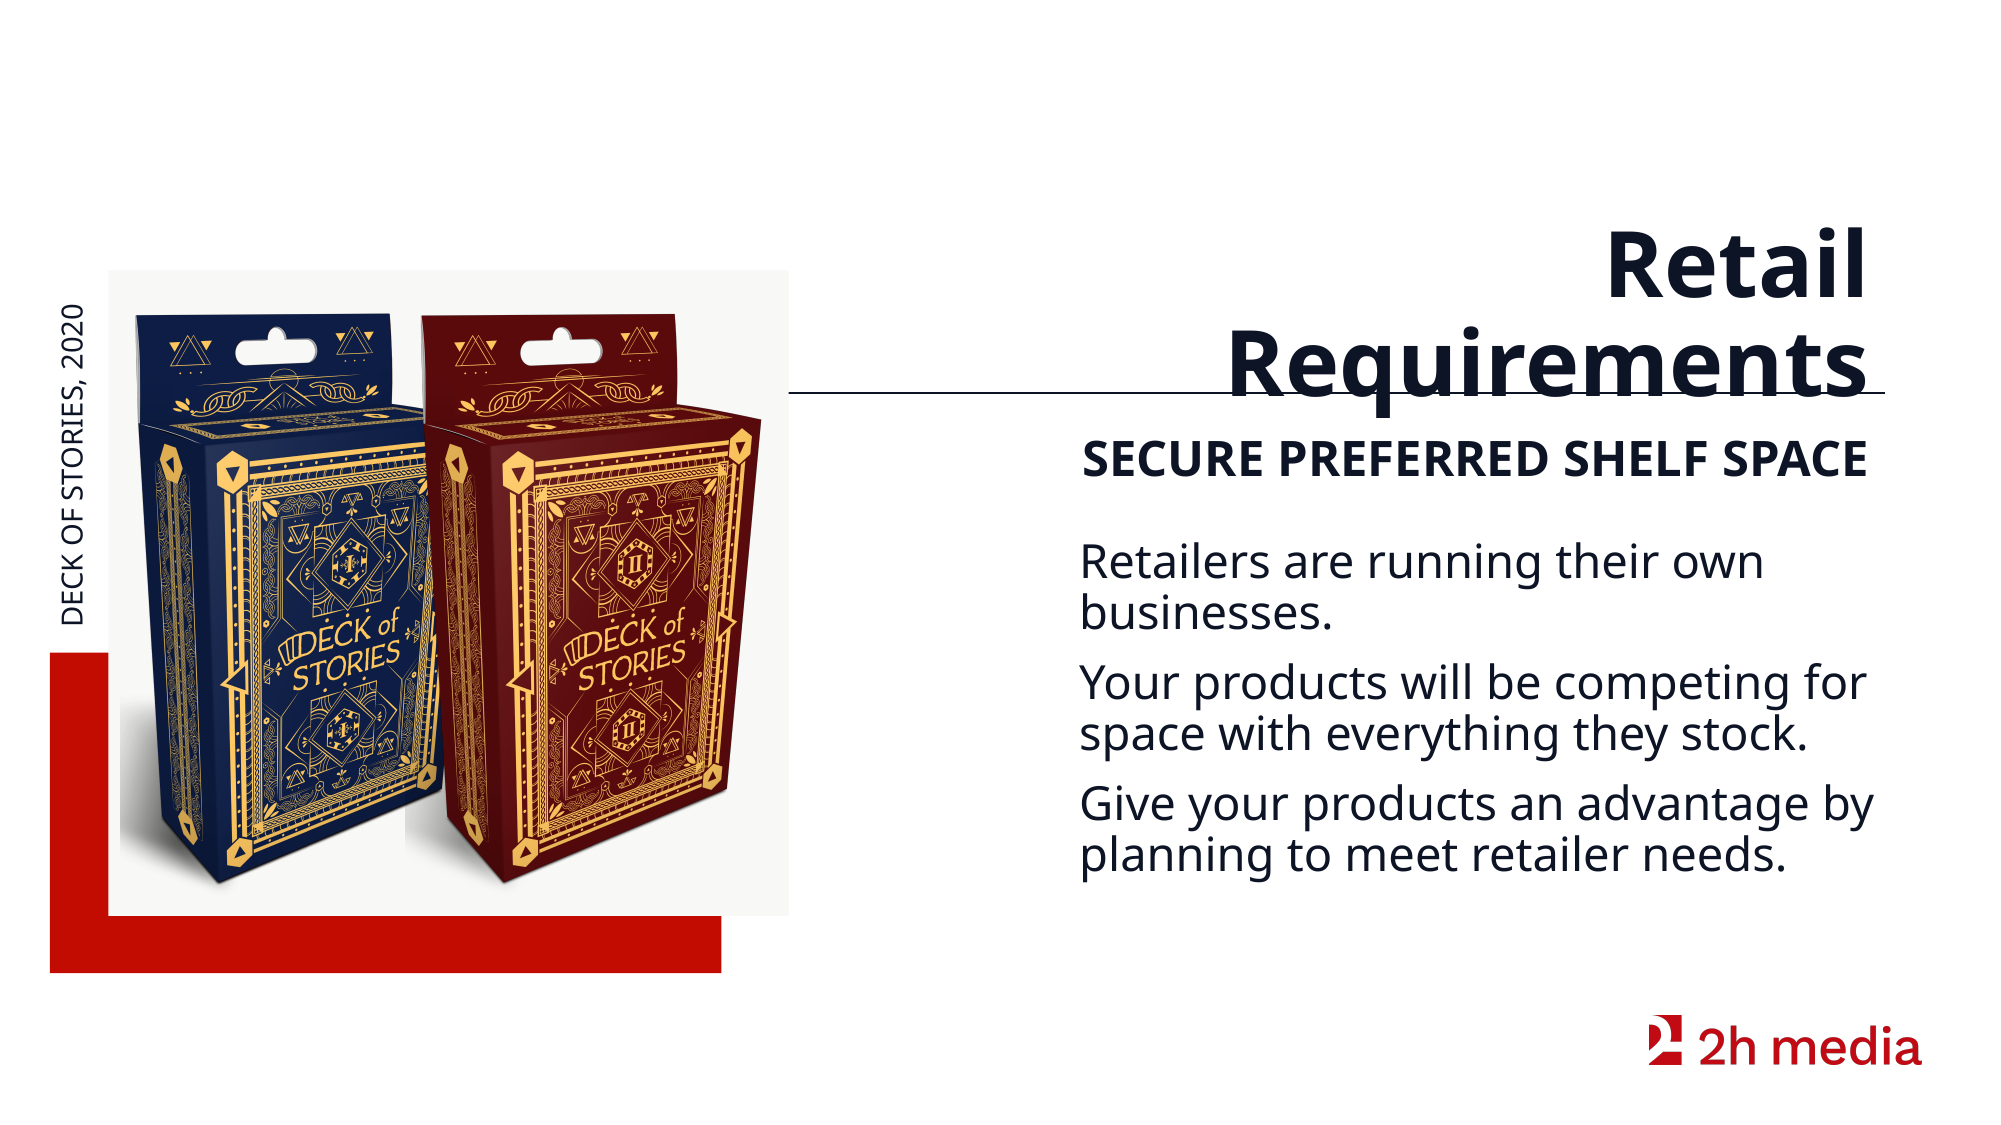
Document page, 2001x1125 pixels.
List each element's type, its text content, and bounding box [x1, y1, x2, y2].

text_box Retailers are running their own businesses. Your products will be competing for space with everything they stock. Give your products an advantage by planning to meet retailer needs. [1064, 530, 1892, 916]
title Retail Requirements [1003, 393, 1885, 427]
title Retail Requirements [1003, 209, 1885, 392]
text_box [107, 269, 790, 917]
list Secure Preferred Shelf Space [1064, 426, 1885, 510]
picture [1649, 1015, 1922, 1065]
picture [120, 288, 780, 906]
text_box [49, 652, 722, 974]
text_box Deck of Stories, 2020 [50, 85, 103, 643]
